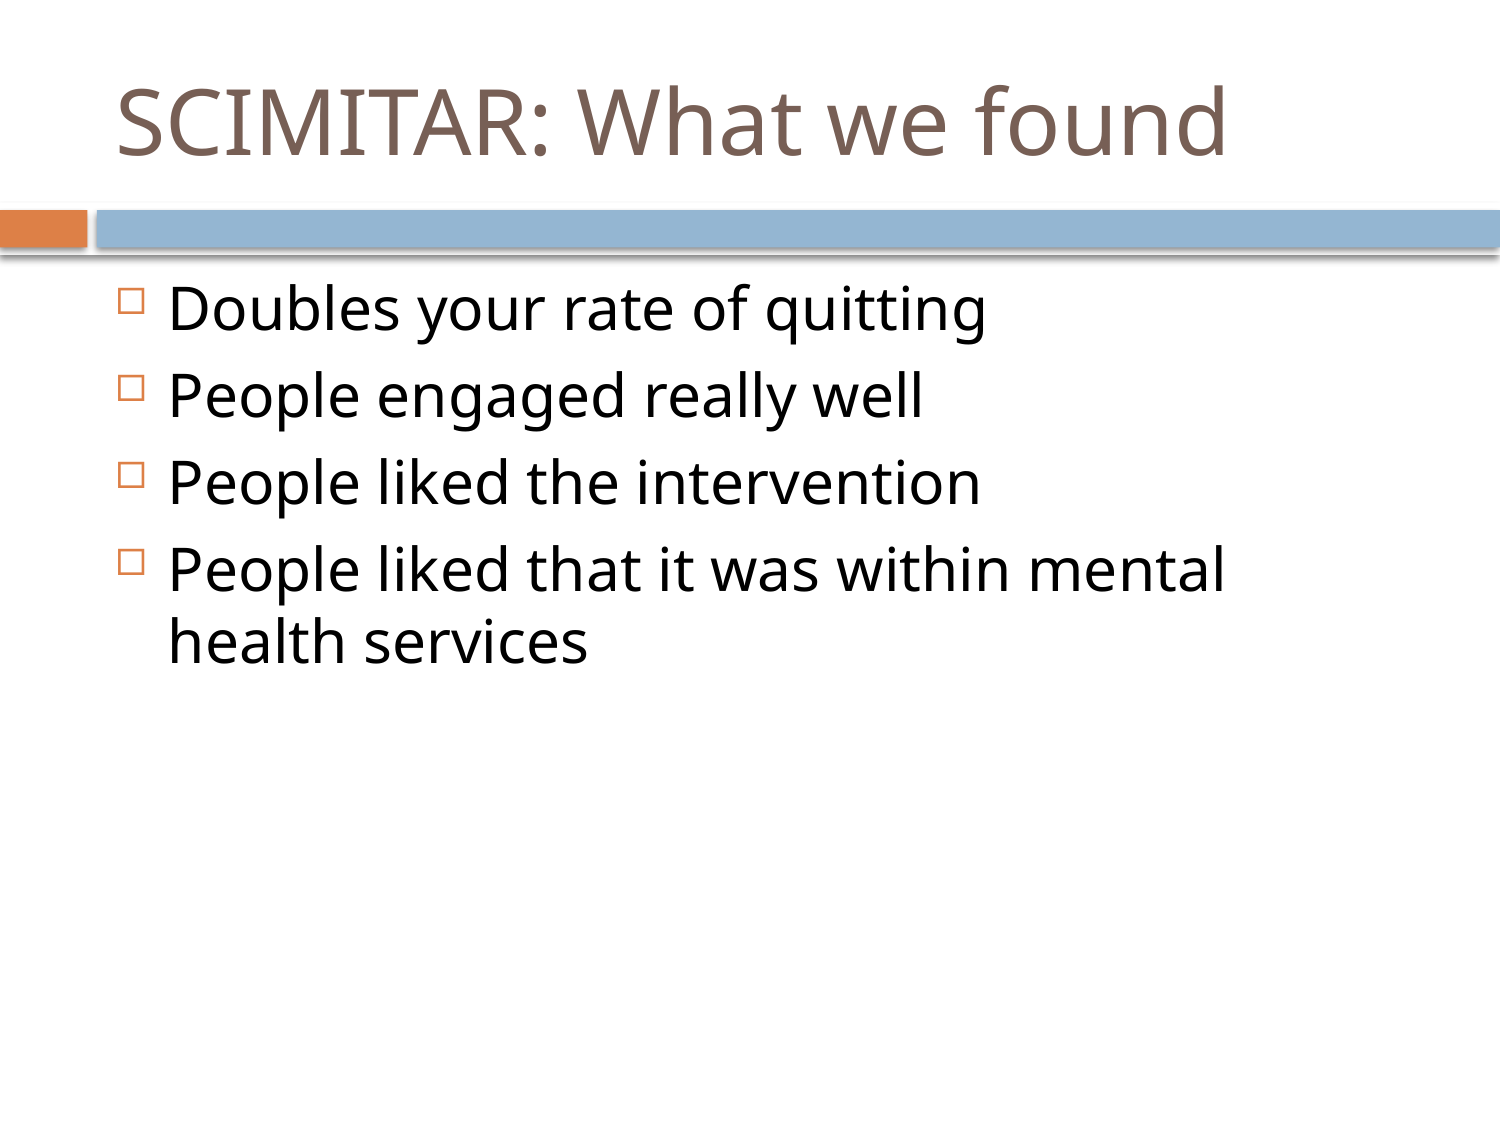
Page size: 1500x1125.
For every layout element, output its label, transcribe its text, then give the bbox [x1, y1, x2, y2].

title SCIMITAR: What we found [100, 37, 1438, 200]
list Doubles your rate of quitting People engaged really well People liked the intervention People liked that it was within mental health services [100, 262, 1438, 1000]
